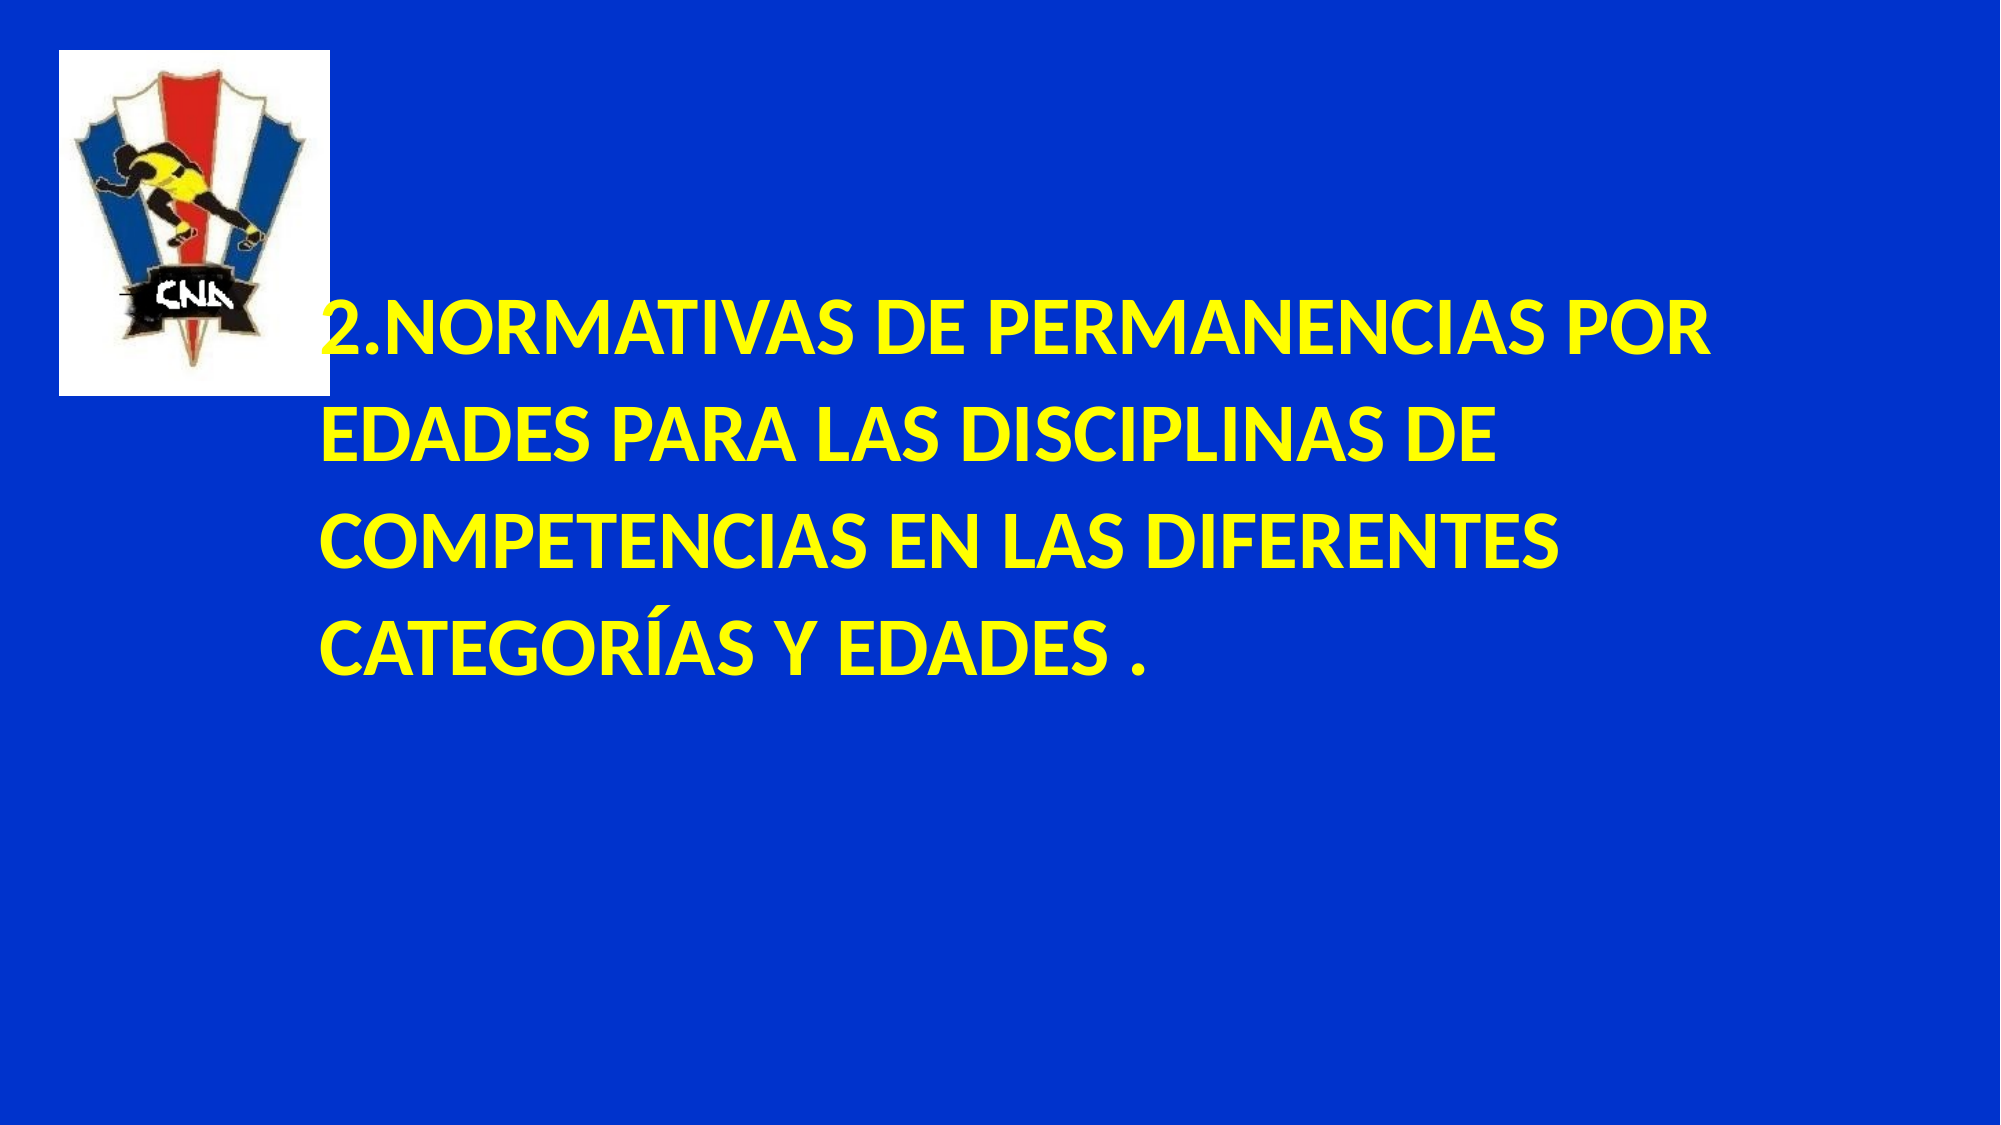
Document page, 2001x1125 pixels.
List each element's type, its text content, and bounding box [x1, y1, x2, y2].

picture [59, 50, 330, 396]
text_box 2.NORMATIVAS DE PERMANENCIAS POR EDADES PARA LAS DISCIPLINAS DE COMPETENCIAS EN LAS DIFERENTES CATEGORÍAS Y EDADES . [304, 257, 1916, 700]
